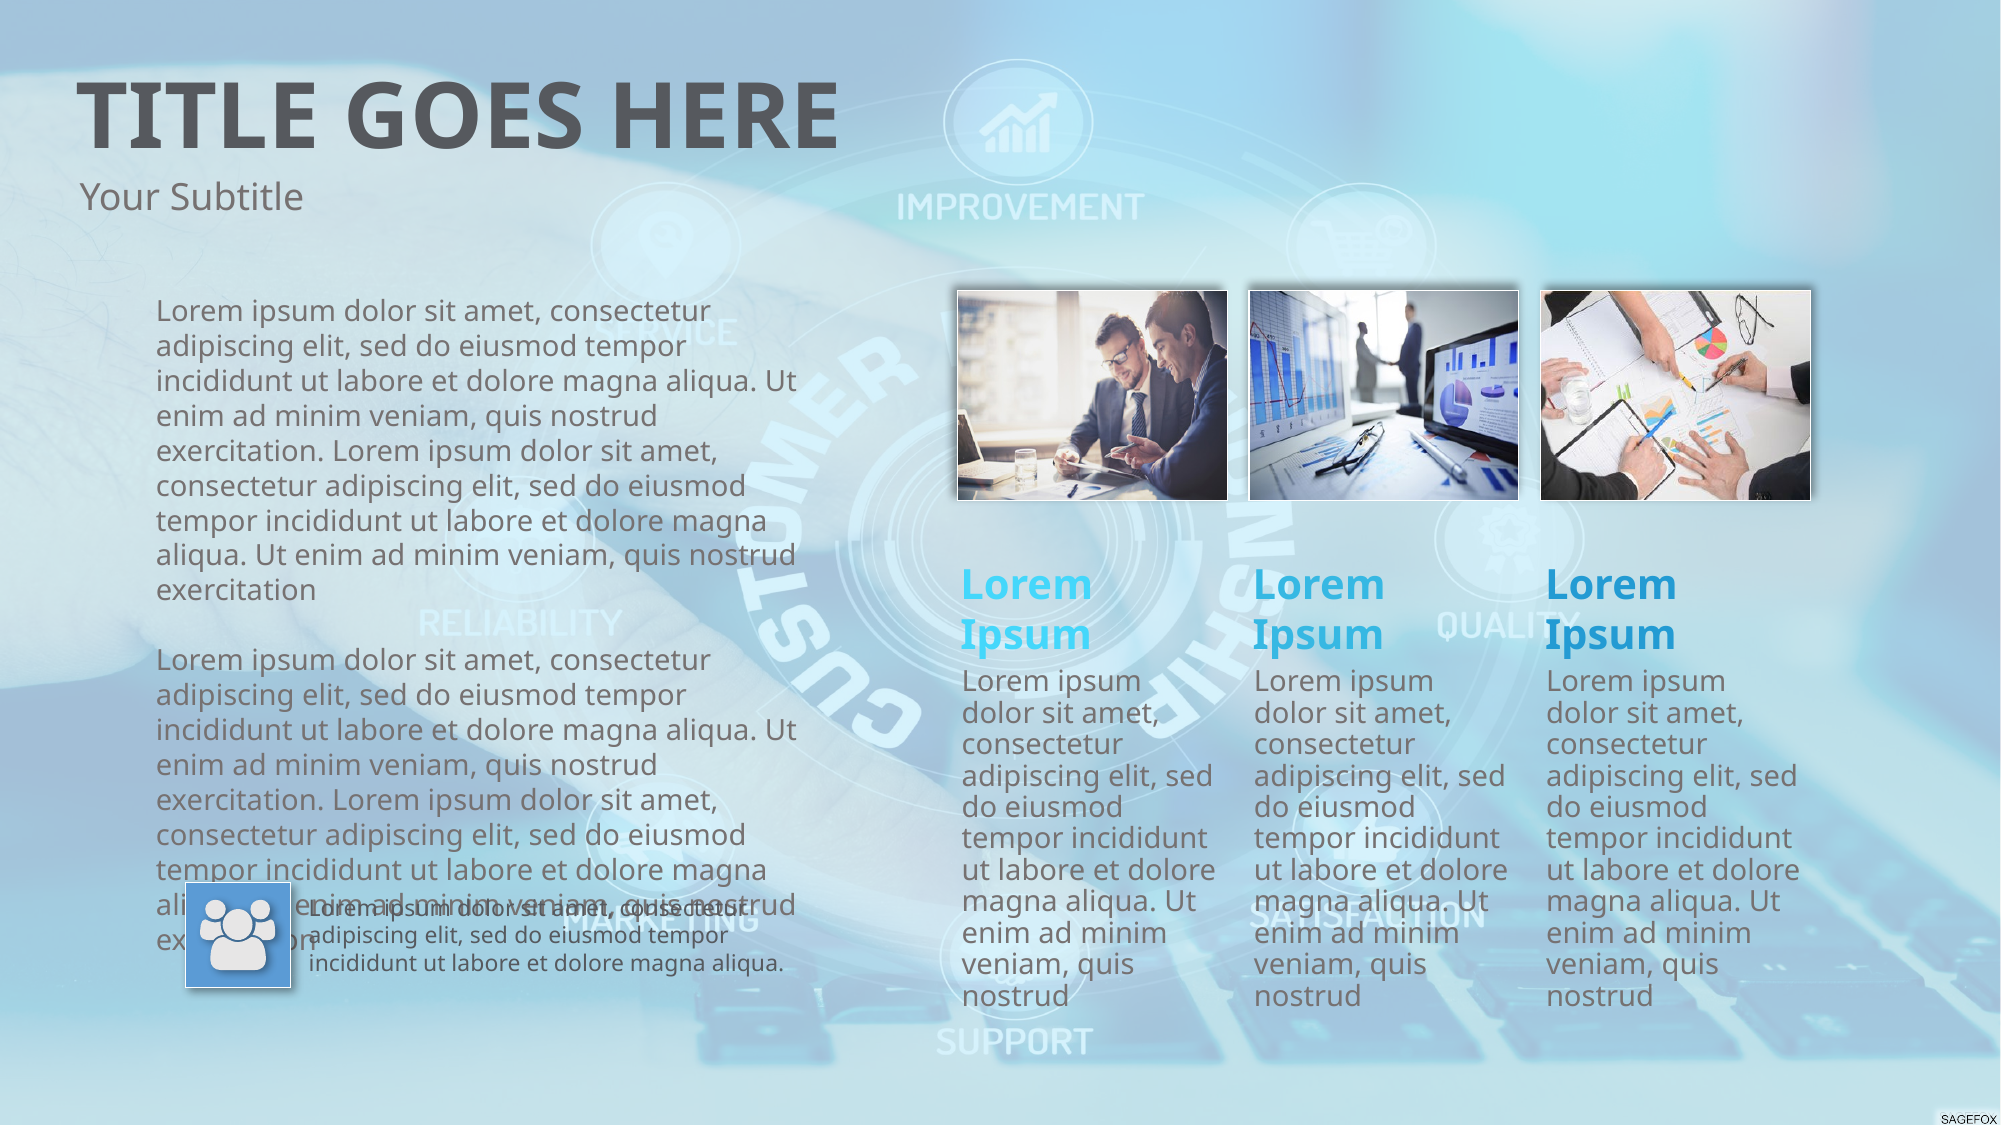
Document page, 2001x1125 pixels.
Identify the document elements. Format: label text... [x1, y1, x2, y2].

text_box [1237, 550, 1515, 1000]
text_box [1540, 290, 1812, 502]
text_box [1248, 290, 1520, 502]
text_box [185, 882, 291, 988]
text_box Lorem ipsum dolor sit amet, consectetur adipiscing elit, sed do eiusmod tempor incididunt ut labore et dolore magna aliqua. Ut enim ad minim veniam, quis nostrud exercitation. Lorem ipsum dolor sit amet, consectetur adipiscing elit, sed do eiusmod tempor incididunt ut labore et dolore magna aliqua. Ut enim ad minim veniam, quis nostrud exercitation Lorem ipsum dolor sit amet, consectetur adipiscing elit, sed do eiusmod tempor incididunt ut labore et dolore magna aliqua. Ut enim ad minim veniam, quis nostrud exercitation. Lorem ipsum dolor sit amet, consectetur adipiscing elit, sed do eiusmod tempor incididunt ut labore et dolore magna aliqua. Ut enim ad minim veniam, quis nostrud exercitation [141, 284, 816, 1044]
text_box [945, 550, 1223, 1000]
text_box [1530, 550, 1807, 1000]
text_box [956, 290, 1228, 502]
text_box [60, 49, 1020, 227]
text_box Lorem ipsum dolor sit amet, consectetur adipiscing elit, sed do eiusmod tempor incididunt ut labore et dolore magna aliqua. [308, 893, 788, 976]
picture [1938, 1114, 1999, 1125]
